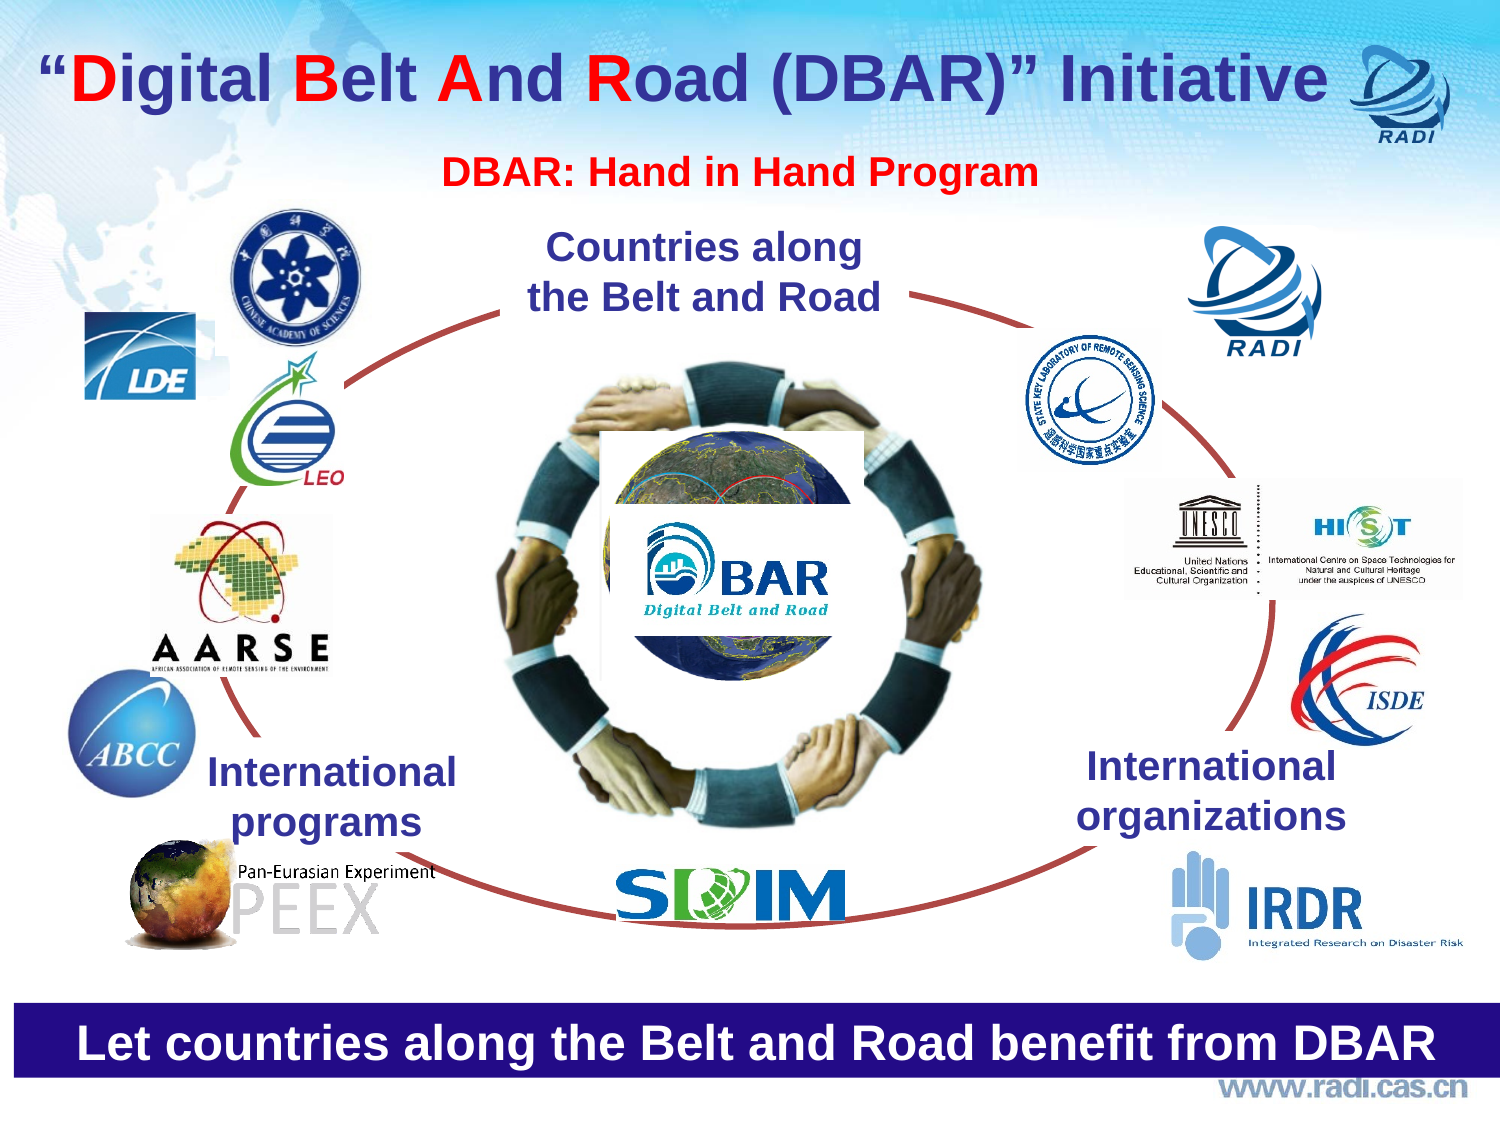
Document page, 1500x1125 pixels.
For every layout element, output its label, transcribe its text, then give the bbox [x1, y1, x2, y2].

picture [0, 0, 1500, 1125]
text_box [1165, 407, 1232, 477]
text_box “Digital Belt And Road (DBAR)” Initiative [36, 36, 1364, 126]
text_box Let countries along the Belt and Road benefit from DBAR [13, 1002, 1500, 1078]
text_box Countries along the Belt and Road [499, 249, 910, 328]
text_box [474, 353, 1007, 477]
text_box DBAR: Hand in Hand Program [41, 98, 1440, 249]
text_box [62, 478, 1475, 969]
text_box [349, 294, 1024, 477]
